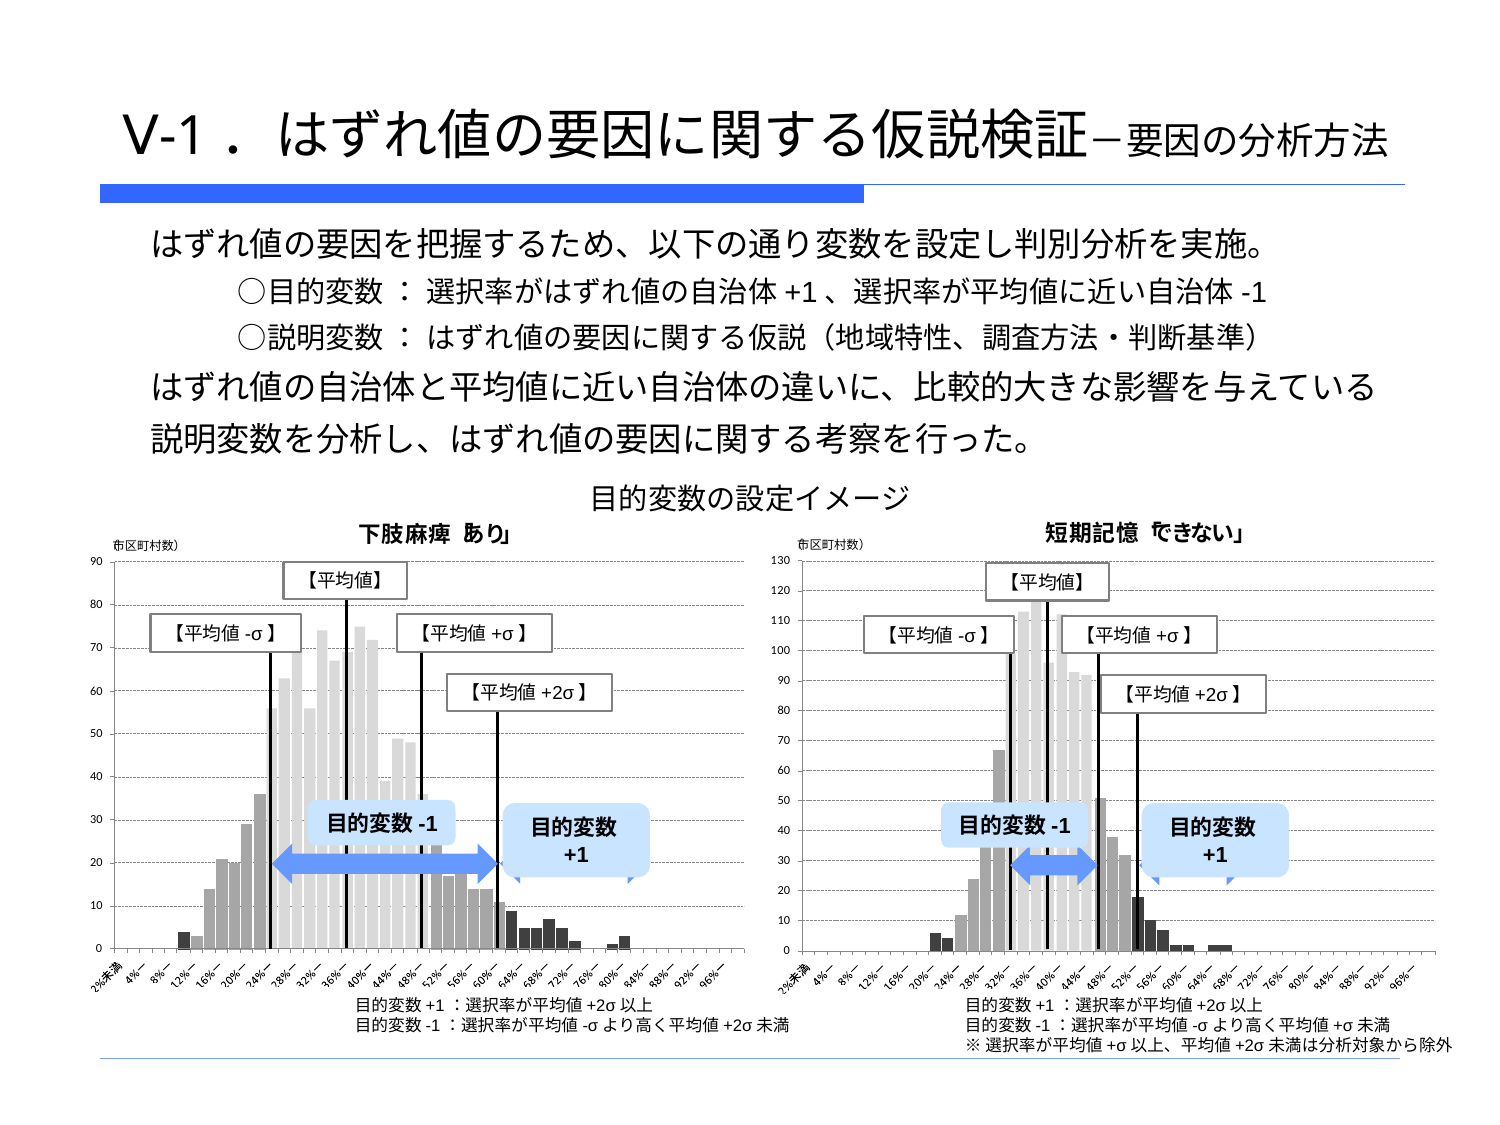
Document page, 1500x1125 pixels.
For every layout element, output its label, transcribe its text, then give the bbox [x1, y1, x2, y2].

picture [768, 501, 1448, 1012]
text_box はずれ値の要因を把握するため、以下の通り変数を設定し判別分析を実施。 ○目的変数 ： 選択率がはずれ値の自治体+1、選択率が平均値に近い自治体-1 ○説明変数 ： はずれ値の要因に関する仮説（地域特性、調査方法・判断基準） はずれ値の自治体と平均値に近い自治体の違いに、比較的大きな影響を与えている 説明変数を分析し、はずれ値の要因に関する考察を行った。 [135, 204, 1436, 466]
text_box 目的変数+1：選択率が平均値+2σ以上 目的変数-1：選択率が平均値-σより高く平均値+σ未満 ※選択率が平均値+σ以上、平均値+2σ未満は分析対象から除外 [949, 987, 1500, 1063]
picture [84, 503, 757, 1010]
title Ⅴ-1．はずれ値の要因に関する仮説検証－要因の分析方法 [93, 49, 1407, 173]
text_box 目的変数+1：選択率が平均値+2σ以上 目的変数-1：選択率が平均値-σより高く平均値+2σ未満 [339, 987, 807, 1043]
text_box 目的変数の設定イメージ [574, 472, 926, 523]
